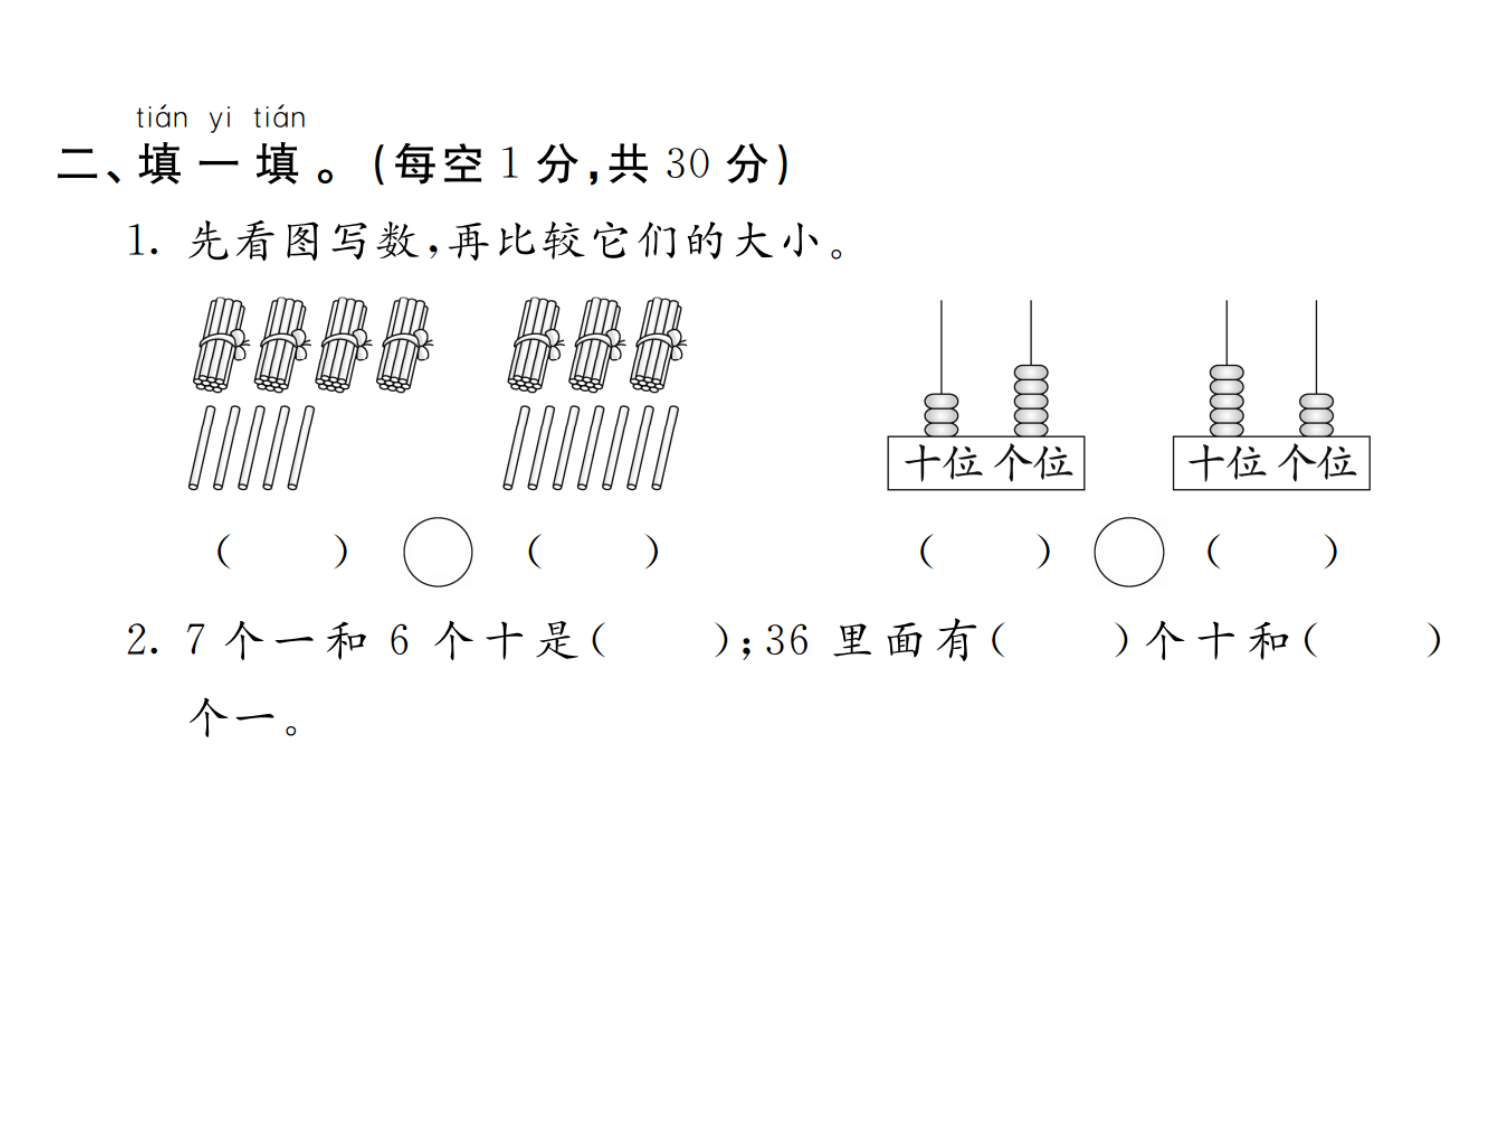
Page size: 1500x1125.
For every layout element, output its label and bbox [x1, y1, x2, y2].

picture [41, 94, 1459, 752]
